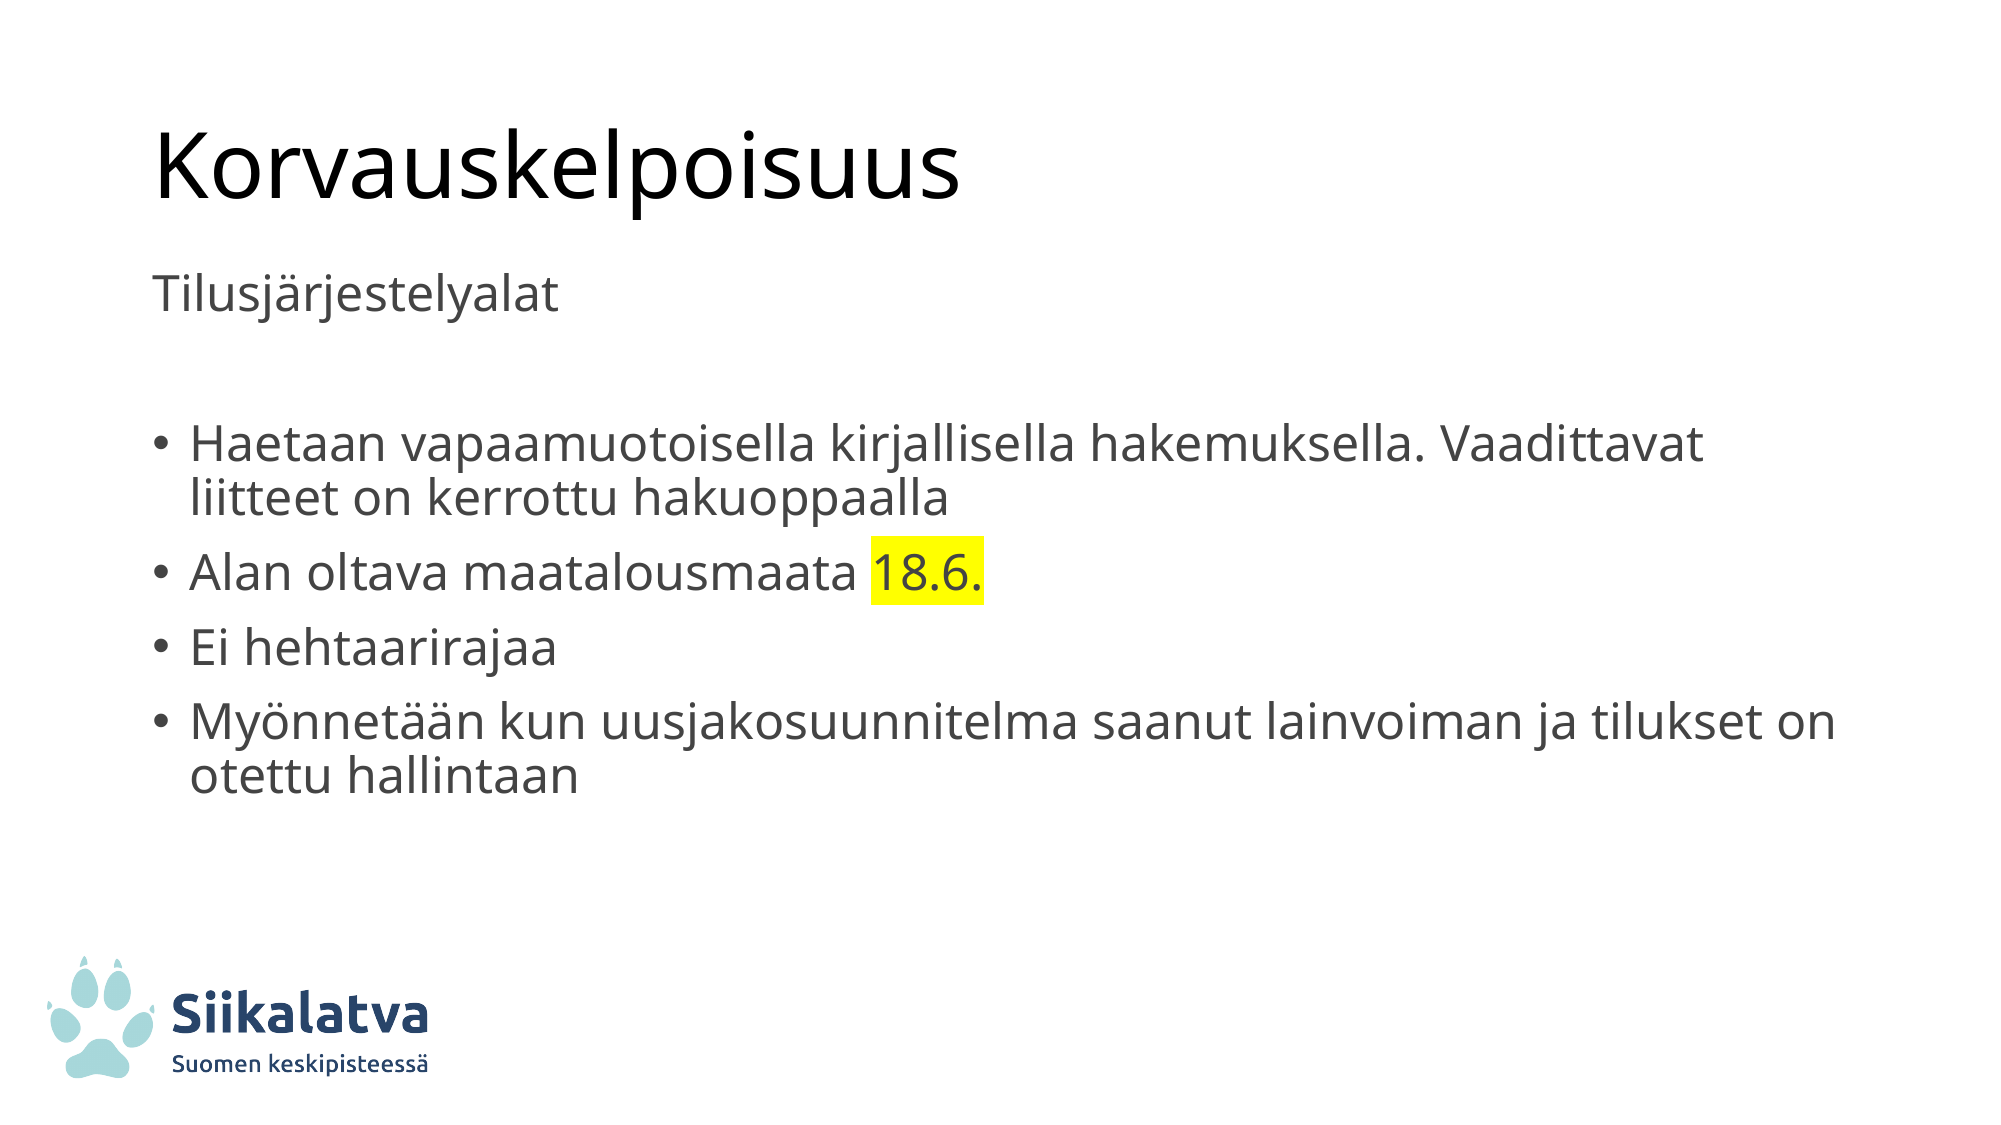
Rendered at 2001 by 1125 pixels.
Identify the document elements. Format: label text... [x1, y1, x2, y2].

list Tilusjärjestelyalat Haetaan vapaamuotoisella kirjallisella hakemuksella. Vaadittavat liitteet on kerrottu hakuoppaalla Alan oltava maatalousmaata 18.6. Ei hehtaarirajaa Myönnetään kun uusjakosuunnitelma saanut lainvoiman ja tilukset on otettu hallintaan [137, 260, 1863, 975]
title Korvauskelpoisuus [137, 59, 1863, 260]
picture [0, 909, 474, 1125]
